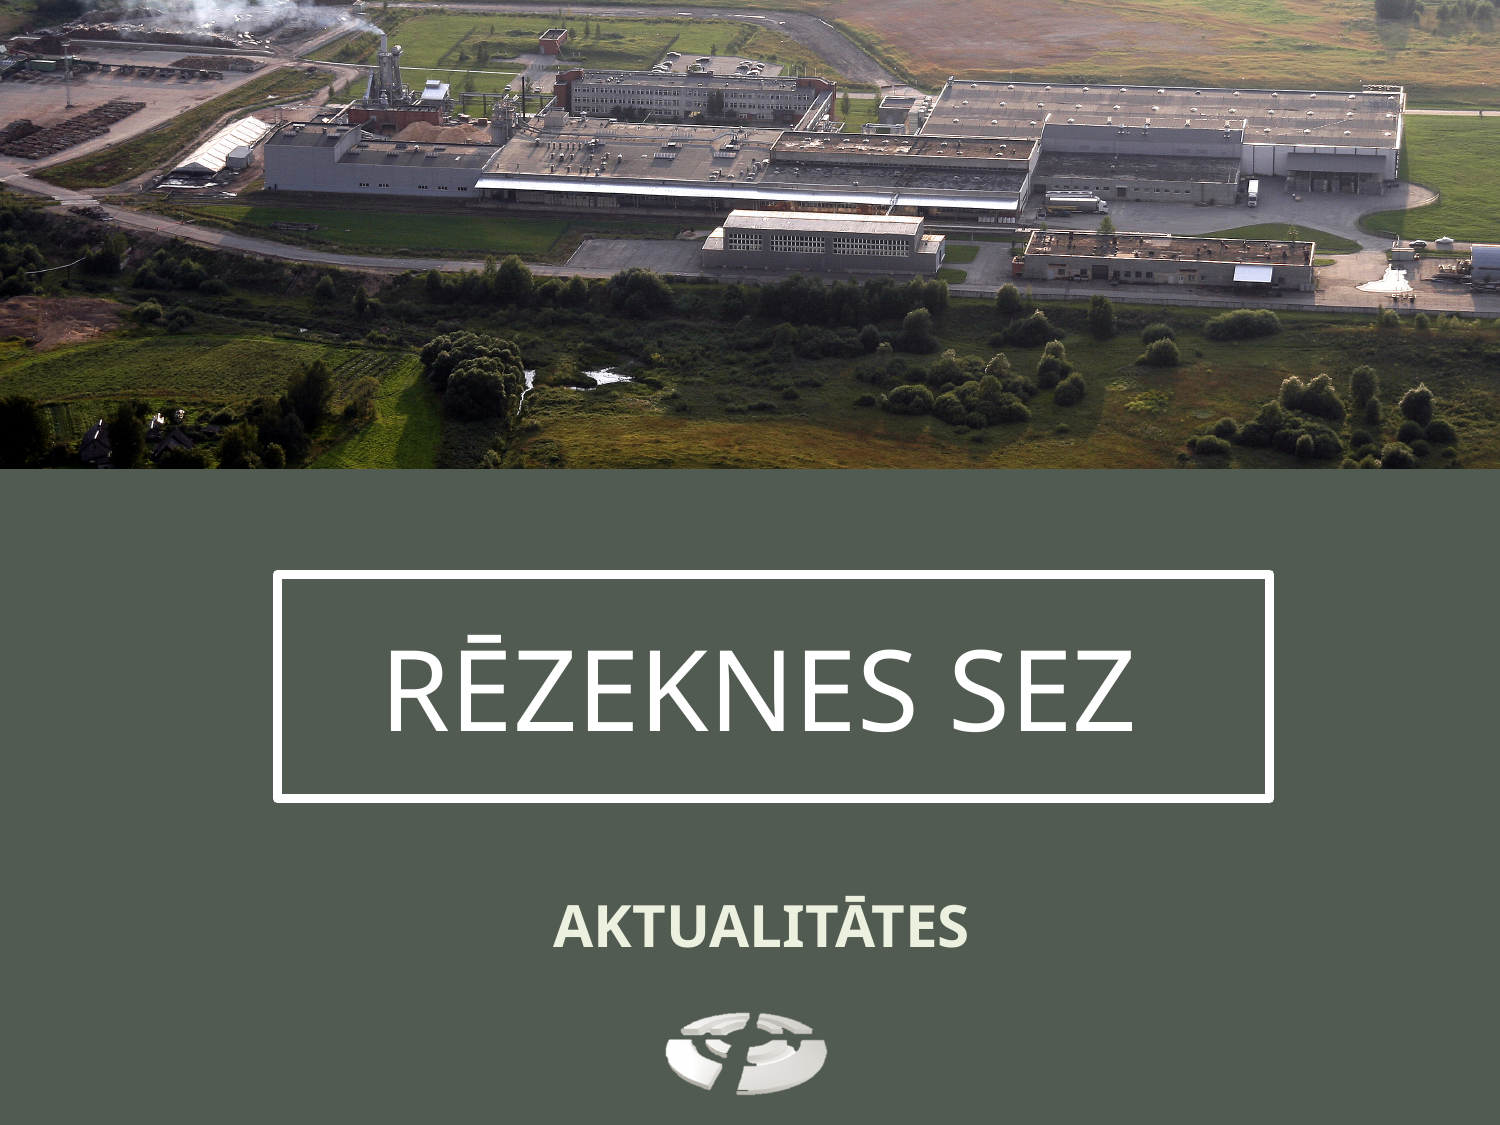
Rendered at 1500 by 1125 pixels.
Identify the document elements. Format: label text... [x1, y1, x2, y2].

subtitle Aktualitātes [118, 881, 1406, 996]
picture [0, 0, 1500, 469]
picture [664, 1011, 836, 1100]
title RĒZEKNES SEZ [277, 574, 1270, 799]
